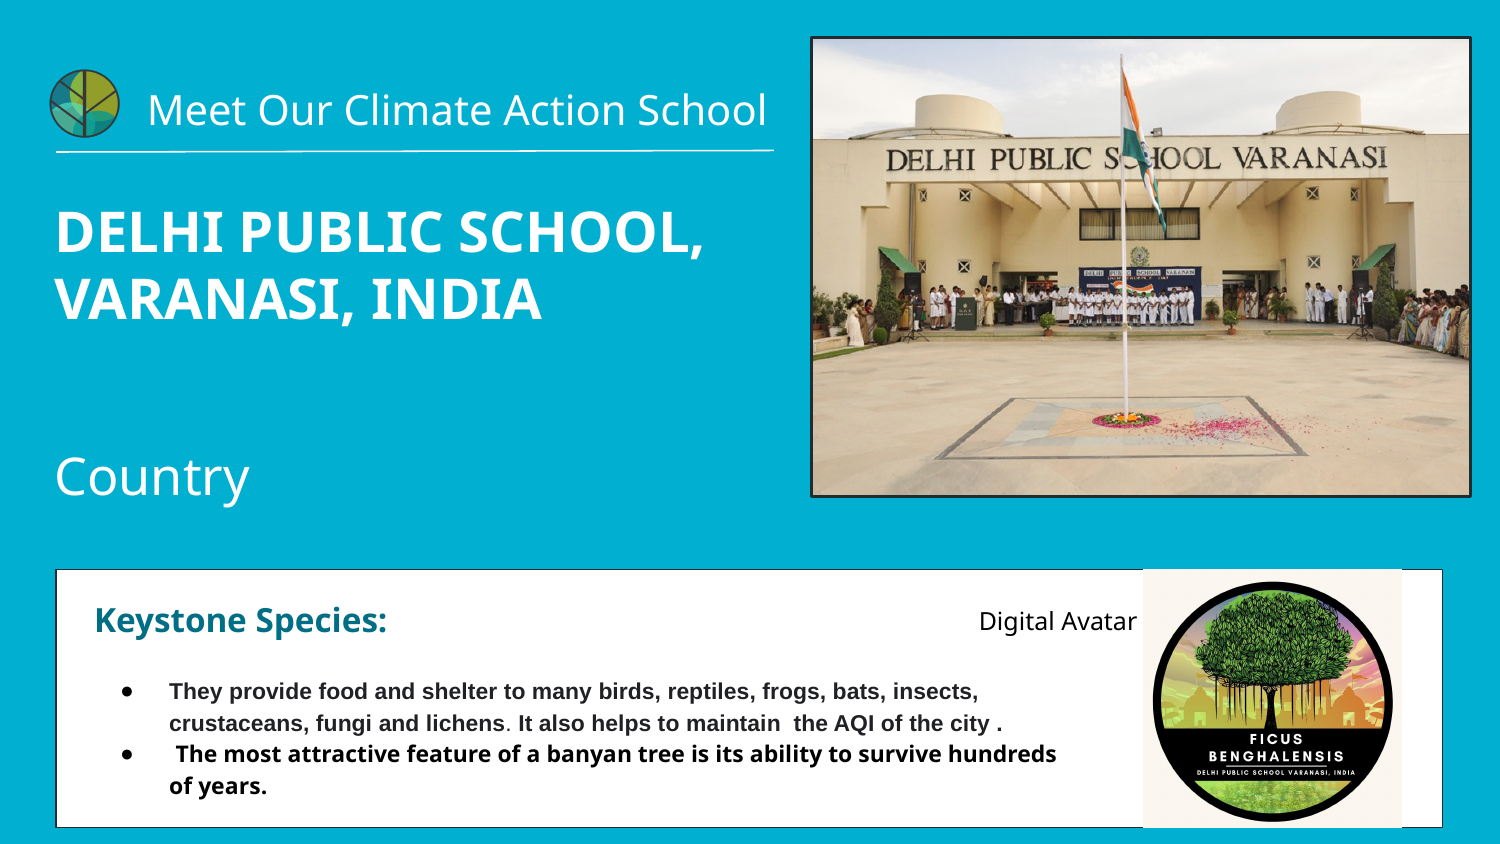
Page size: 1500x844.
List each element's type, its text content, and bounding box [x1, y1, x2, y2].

subtitle Meet Our Climate Action School [131, 68, 802, 120]
text_box [1402, 569, 1443, 828]
title DELHI PUBLIC SCHOOL, VARANASI, INDIA Country [39, 180, 807, 270]
picture [812, 38, 1469, 496]
picture [48, 68, 121, 138]
text_box Digital Avatar [963, 590, 1137, 651]
text_box [56, 569, 1140, 828]
picture [1143, 569, 1402, 828]
list Keystone Species: They provide food and shelter to many birds, reptiles, frogs, bats, insects, crustaceans, fungi and lichens. It also helps to maintain the AQI of the city . The most attractive feature of a banyan tree is its ability to survive hundreds of years. [79, 578, 1100, 807]
